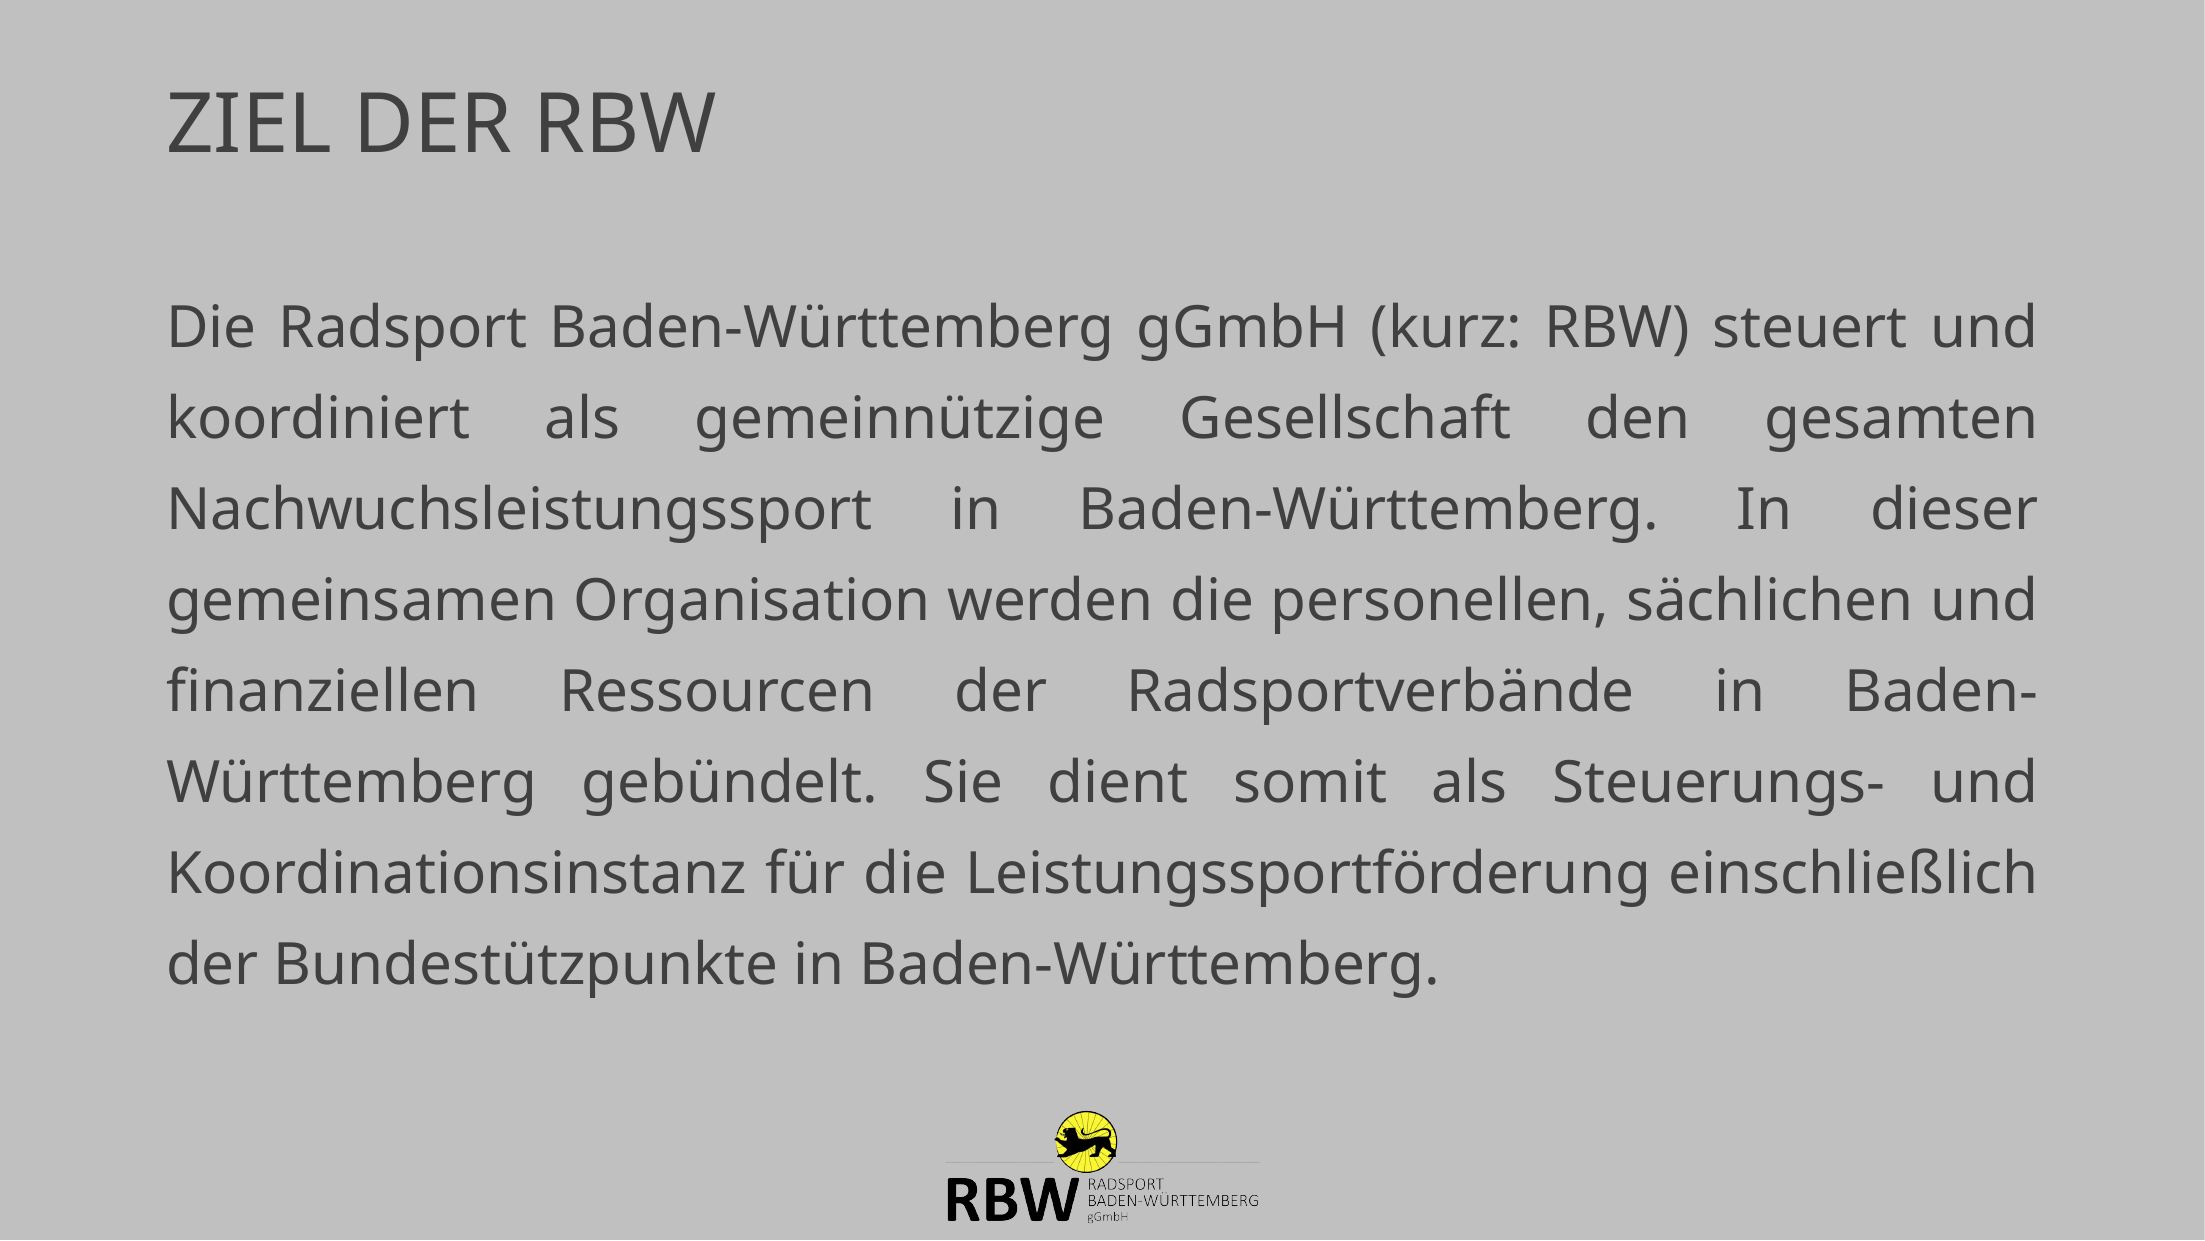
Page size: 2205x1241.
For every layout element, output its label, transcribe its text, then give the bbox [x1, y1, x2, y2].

list Die Radsport Baden-Württemberg gGmbH (kurz: RBW) steuert und koordiniert als gemeinnützige Gesellschaft den gesamten Nachwuchsleistungssport in Baden-Württemberg. In dieser gemeinsamen Organisation werden die personellen, sächlichen und finanziellen Ressourcen der Radsportverbände in Baden-Württemberg gebündelt. Sie dient somit als Steuerungs- und Koordinationsinstanz für die Leistungssportförderung einschließlich der Bundestützpunkte in Baden-Württemberg. [151, 261, 2054, 1067]
picture [944, 1110, 1261, 1224]
title Ziel der RBW [151, 73, 2054, 234]
